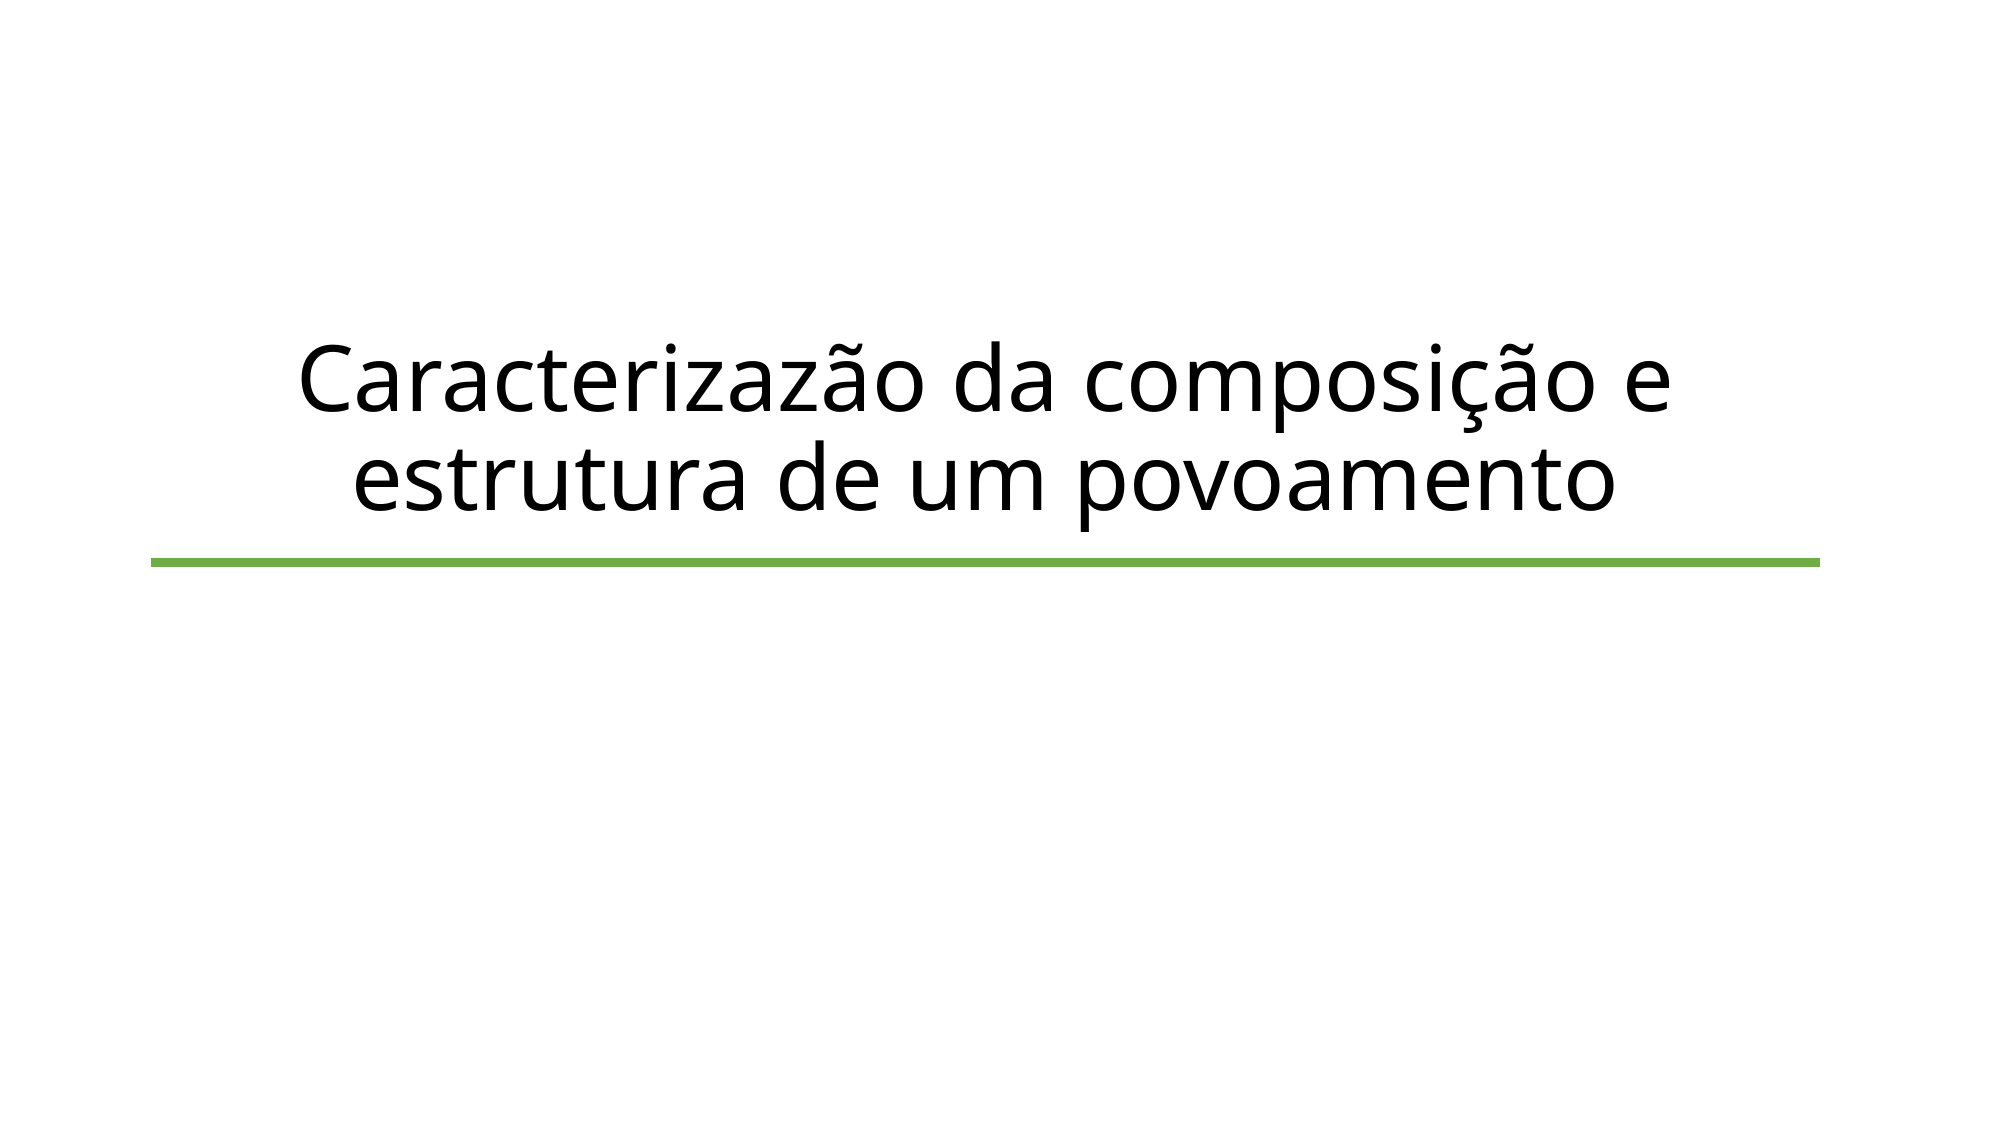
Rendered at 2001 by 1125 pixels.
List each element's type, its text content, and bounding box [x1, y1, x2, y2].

title Caracterizazão da composição e estrutura de um povoamento [151, 322, 1820, 540]
